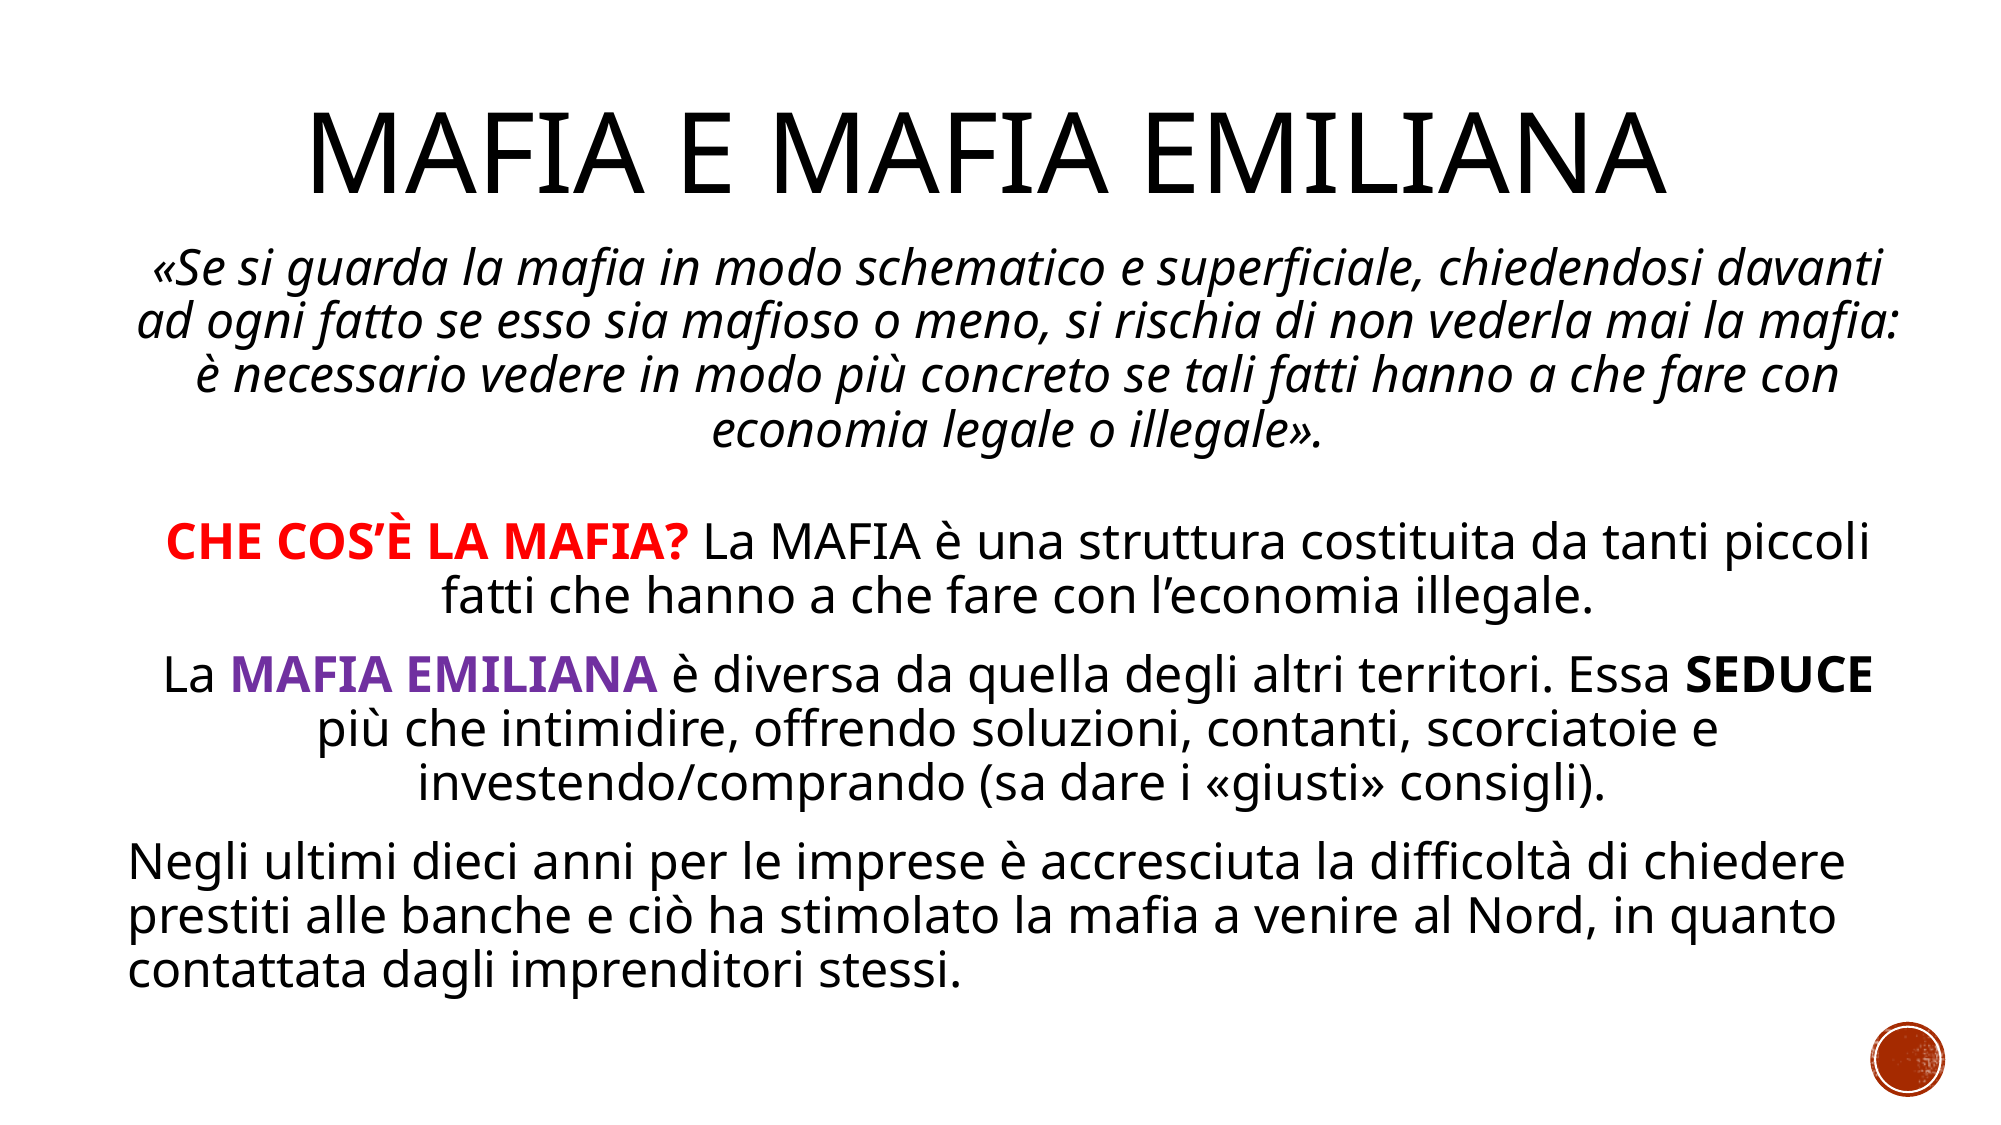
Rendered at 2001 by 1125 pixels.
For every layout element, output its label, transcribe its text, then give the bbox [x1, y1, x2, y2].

title Mafia e mafia emiliana [175, 79, 1826, 234]
list «Se si guarda la mafia in modo schematico e superficiale, chiedendosi davanti ad ogni fatto se esso sia mafioso o meno, si rischia di non vederla mai la mafia: è necessario vedere in modo più concreto se tali fatti hanno a che fare con economia legale o illegale». CHE COS’È LA MAFIA? La MAFIA è una struttura costituita da tanti piccoli fatti che hanno a che fare con l’economia illegale. La MAFIA EMILIANA è diversa da quella degli altri territori. Essa SEDUCE più che intimidire, offrendo soluzioni, contanti, scorciatoie e investendo/comprando (sa dare i «giusti» consigli). Negli ultimi dieci anni per le imprese è accresciuta la difficoltà di chiedere prestiti alle banche e ciò ha stimolato la mafia a venire al Nord, in quanto contattata dagli imprenditori stessi. [112, 234, 1925, 1046]
